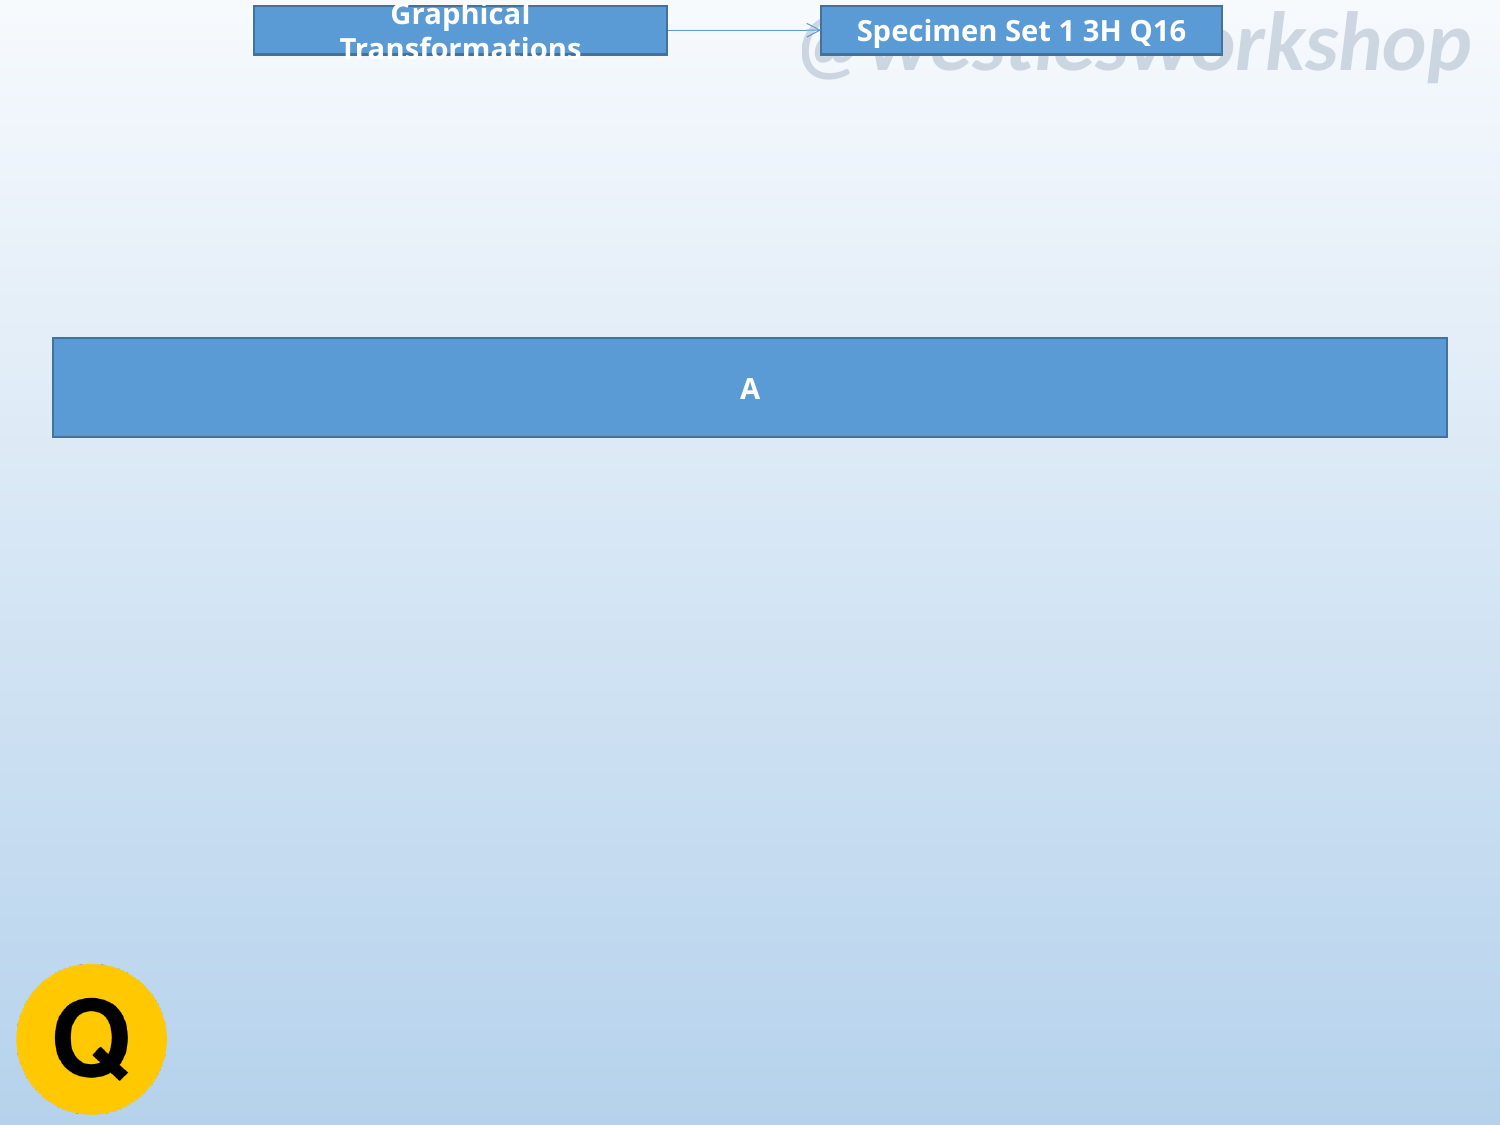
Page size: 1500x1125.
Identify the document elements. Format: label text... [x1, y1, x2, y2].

text_box Graphical Transformations [253, 5, 668, 56]
picture [0, 940, 191, 1125]
text_box Specimen Set 1 3H Q16 [820, 5, 1223, 56]
picture [53, 337, 1447, 437]
